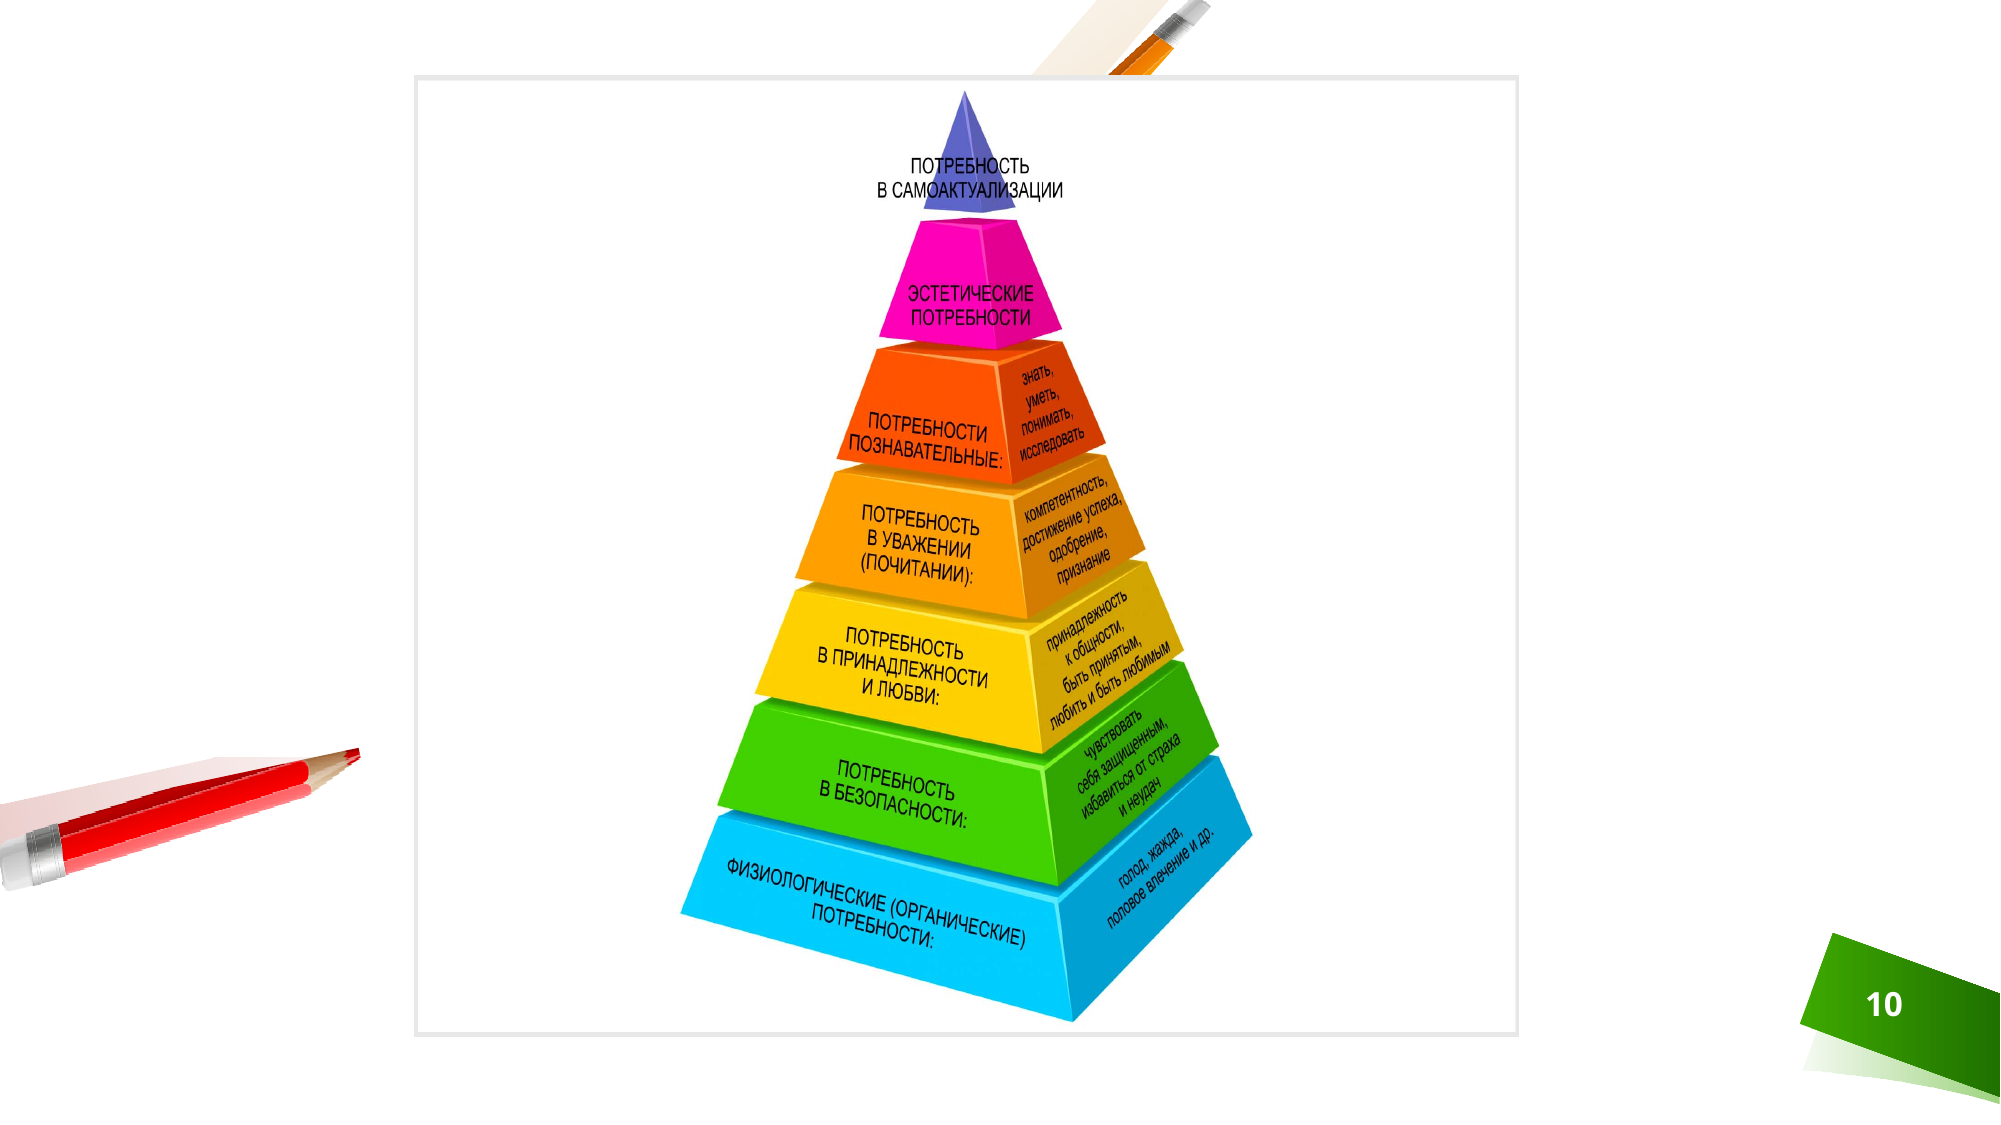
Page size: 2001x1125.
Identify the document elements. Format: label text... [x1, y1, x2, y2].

picture [0, 747, 373, 894]
picture [1060, 0, 1217, 75]
slide_number 10 [1831, 975, 1937, 1036]
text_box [414, 75, 1519, 1037]
